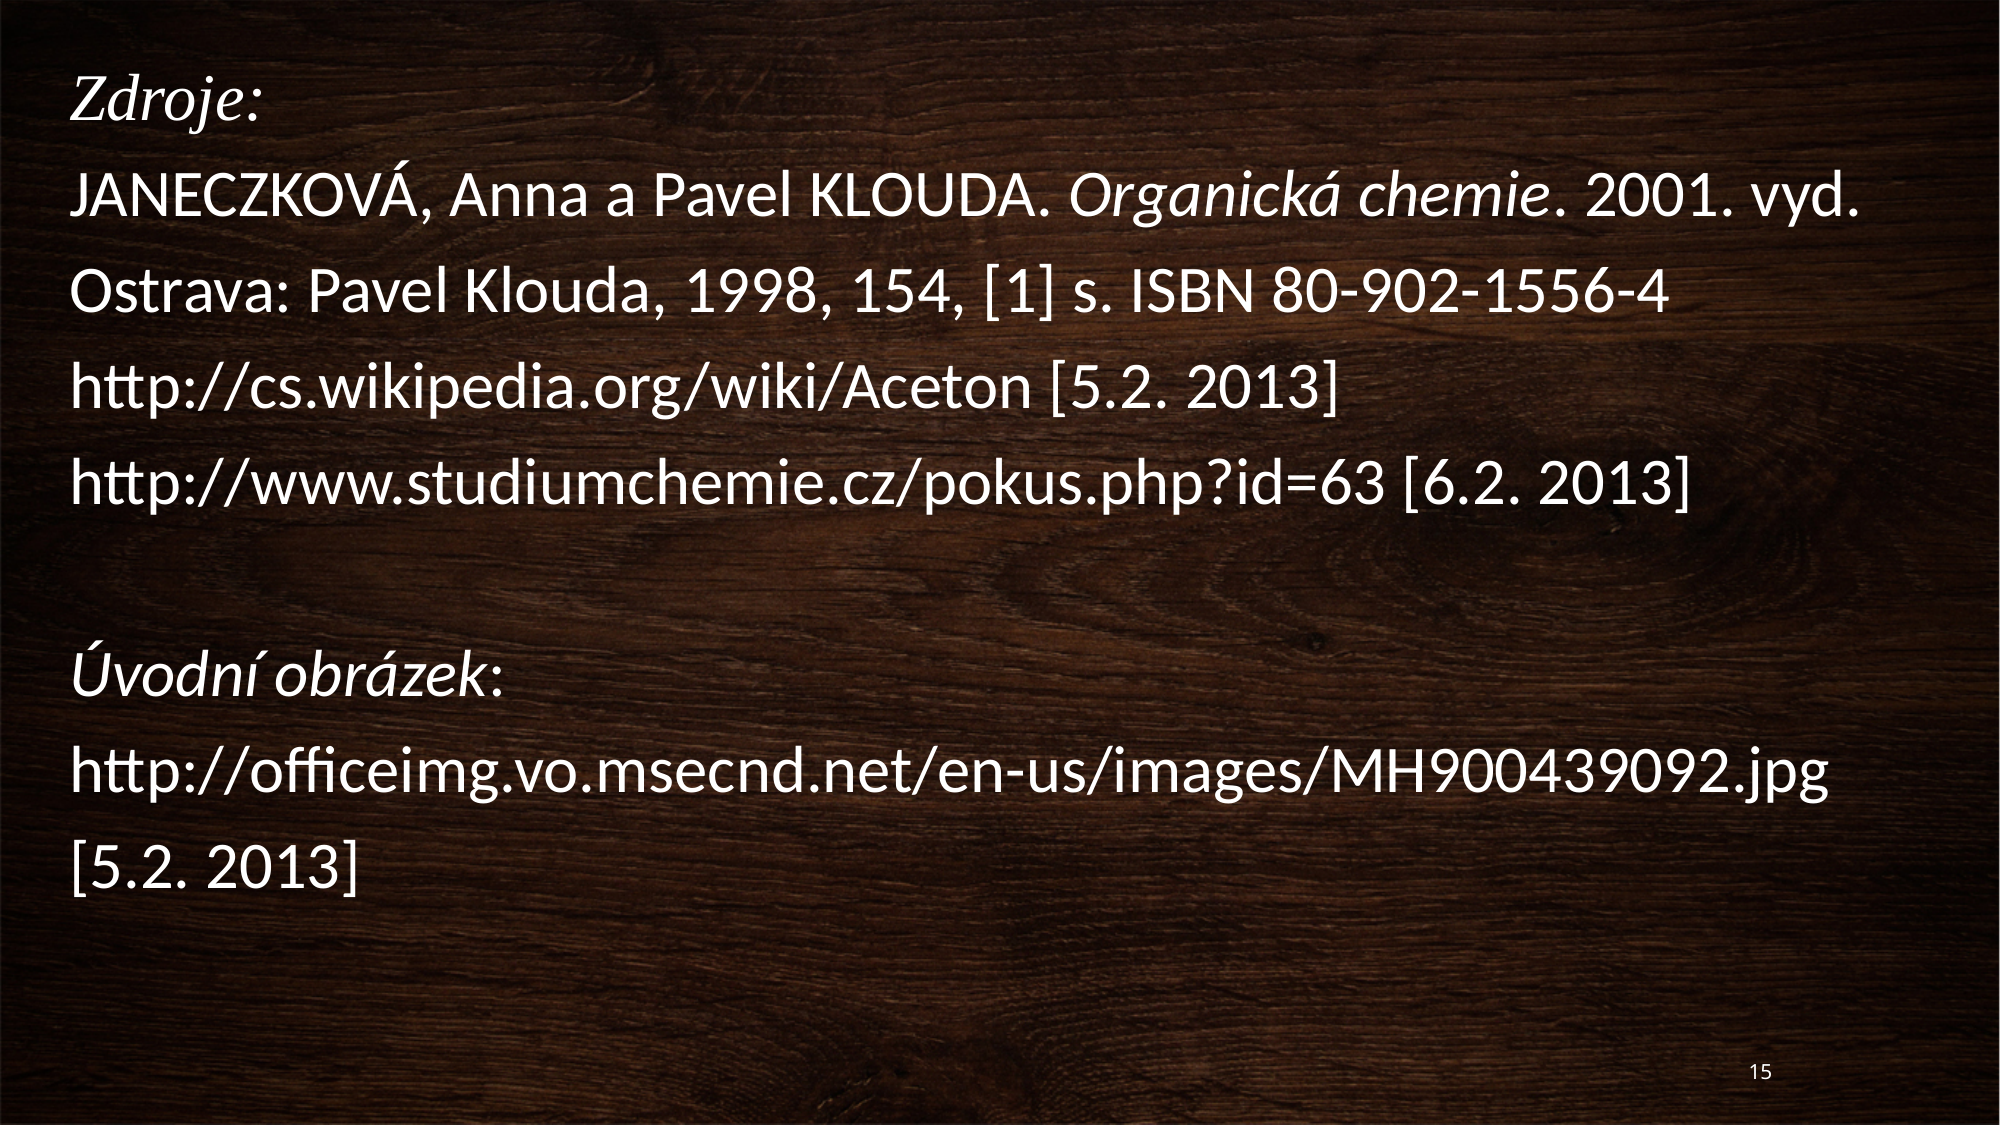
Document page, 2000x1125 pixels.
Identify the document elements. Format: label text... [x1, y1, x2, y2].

picture [0, 0, 2000, 1125]
text_box Zdroje: JANECZKOVÁ, Anna a Pavel KLOUDA. Organická chemie. 2001. vyd. Ostrava: Pavel Klouda, 1998, 154, [1] s. ISBN 80-902-1556-4 http://cs.wikipedia.org/wiki/Aceton [5.2. 2013] http://www.studiumchemie.cz/pokus.php?id=63 [6.2. 2013] Úvodní obrázek: http://officeimg.vo.msecnd.net/en-us/images/MH900439092.jpg [5.2. 2013] [54, 30, 1933, 909]
slide_number 15 [1587, 1050, 1788, 1096]
